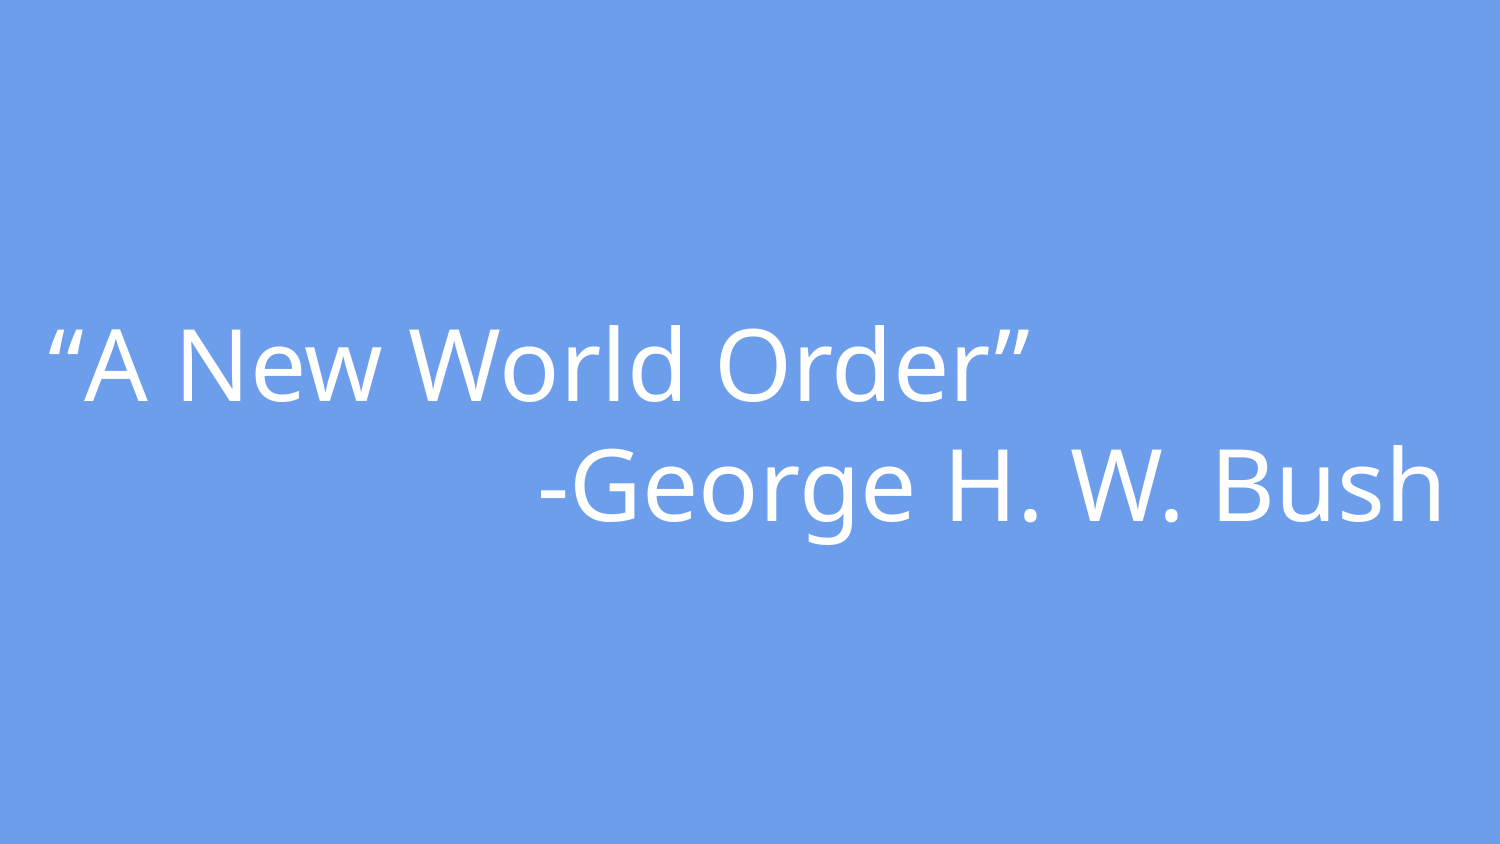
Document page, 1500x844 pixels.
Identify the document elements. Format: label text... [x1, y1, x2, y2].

title “A New World Order” -George H. W. Bush [33, 86, 1463, 758]
